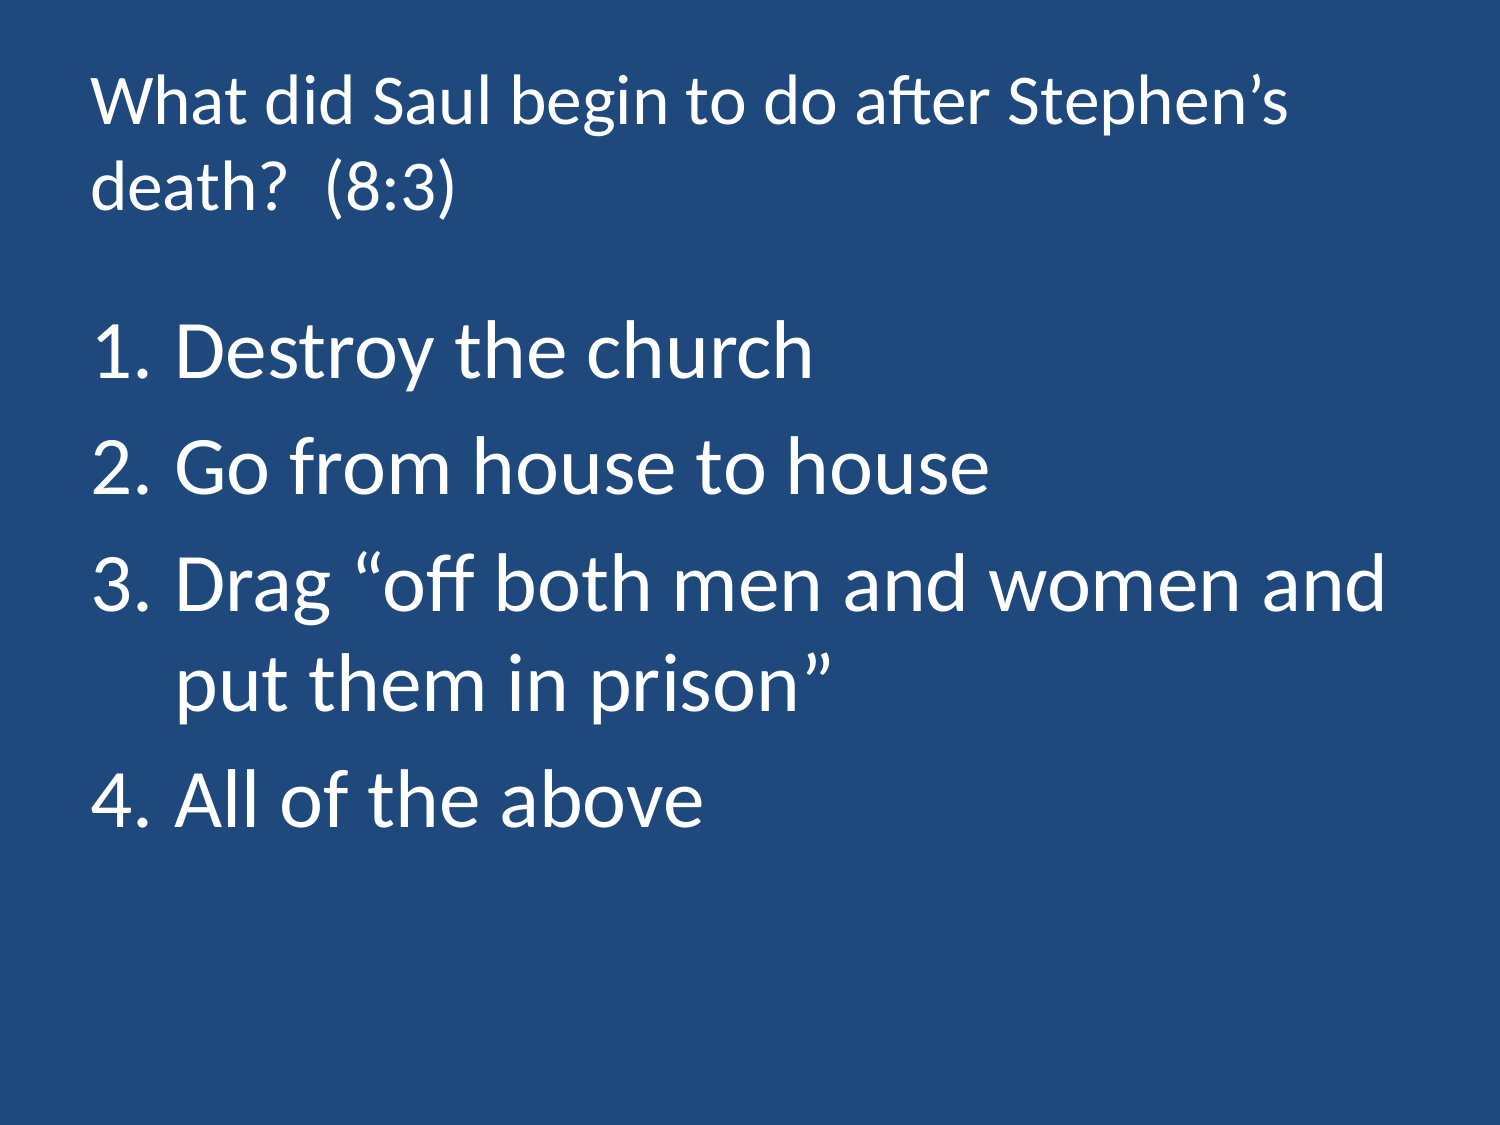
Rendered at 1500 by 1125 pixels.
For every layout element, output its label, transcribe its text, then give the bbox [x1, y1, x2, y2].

title What did Saul begin to do after Stephen’s death? (8:3) [75, 45, 1425, 233]
list Destroy the church Go from house to house Drag “off both men and women and put them in prison” All of the above [75, 287, 1425, 1005]
